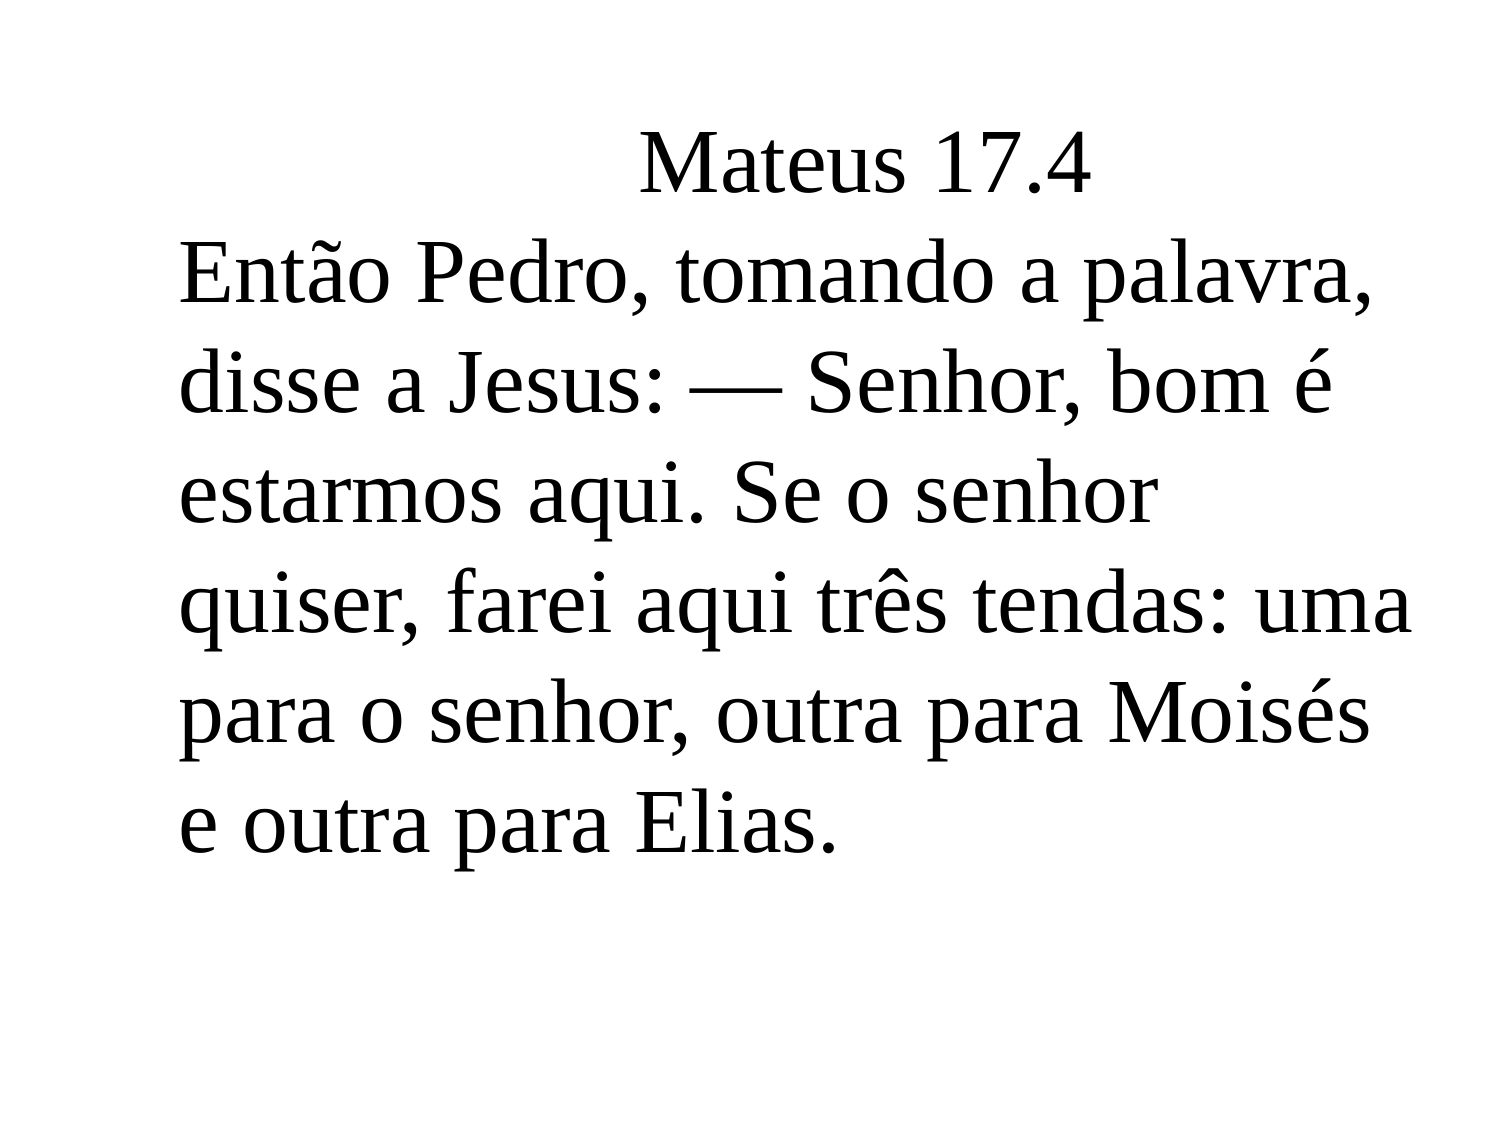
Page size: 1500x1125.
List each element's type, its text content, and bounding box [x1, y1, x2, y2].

text_box Mateus 17.4 Então Pedro, tomando a palavra, disse a Jesus: — Senhor, bom é estarmos aqui. Se o senhor quiser, farei aqui três tendas: uma para o senhor, outra para Moisés e outra para Elias. [164, 93, 1430, 1125]
